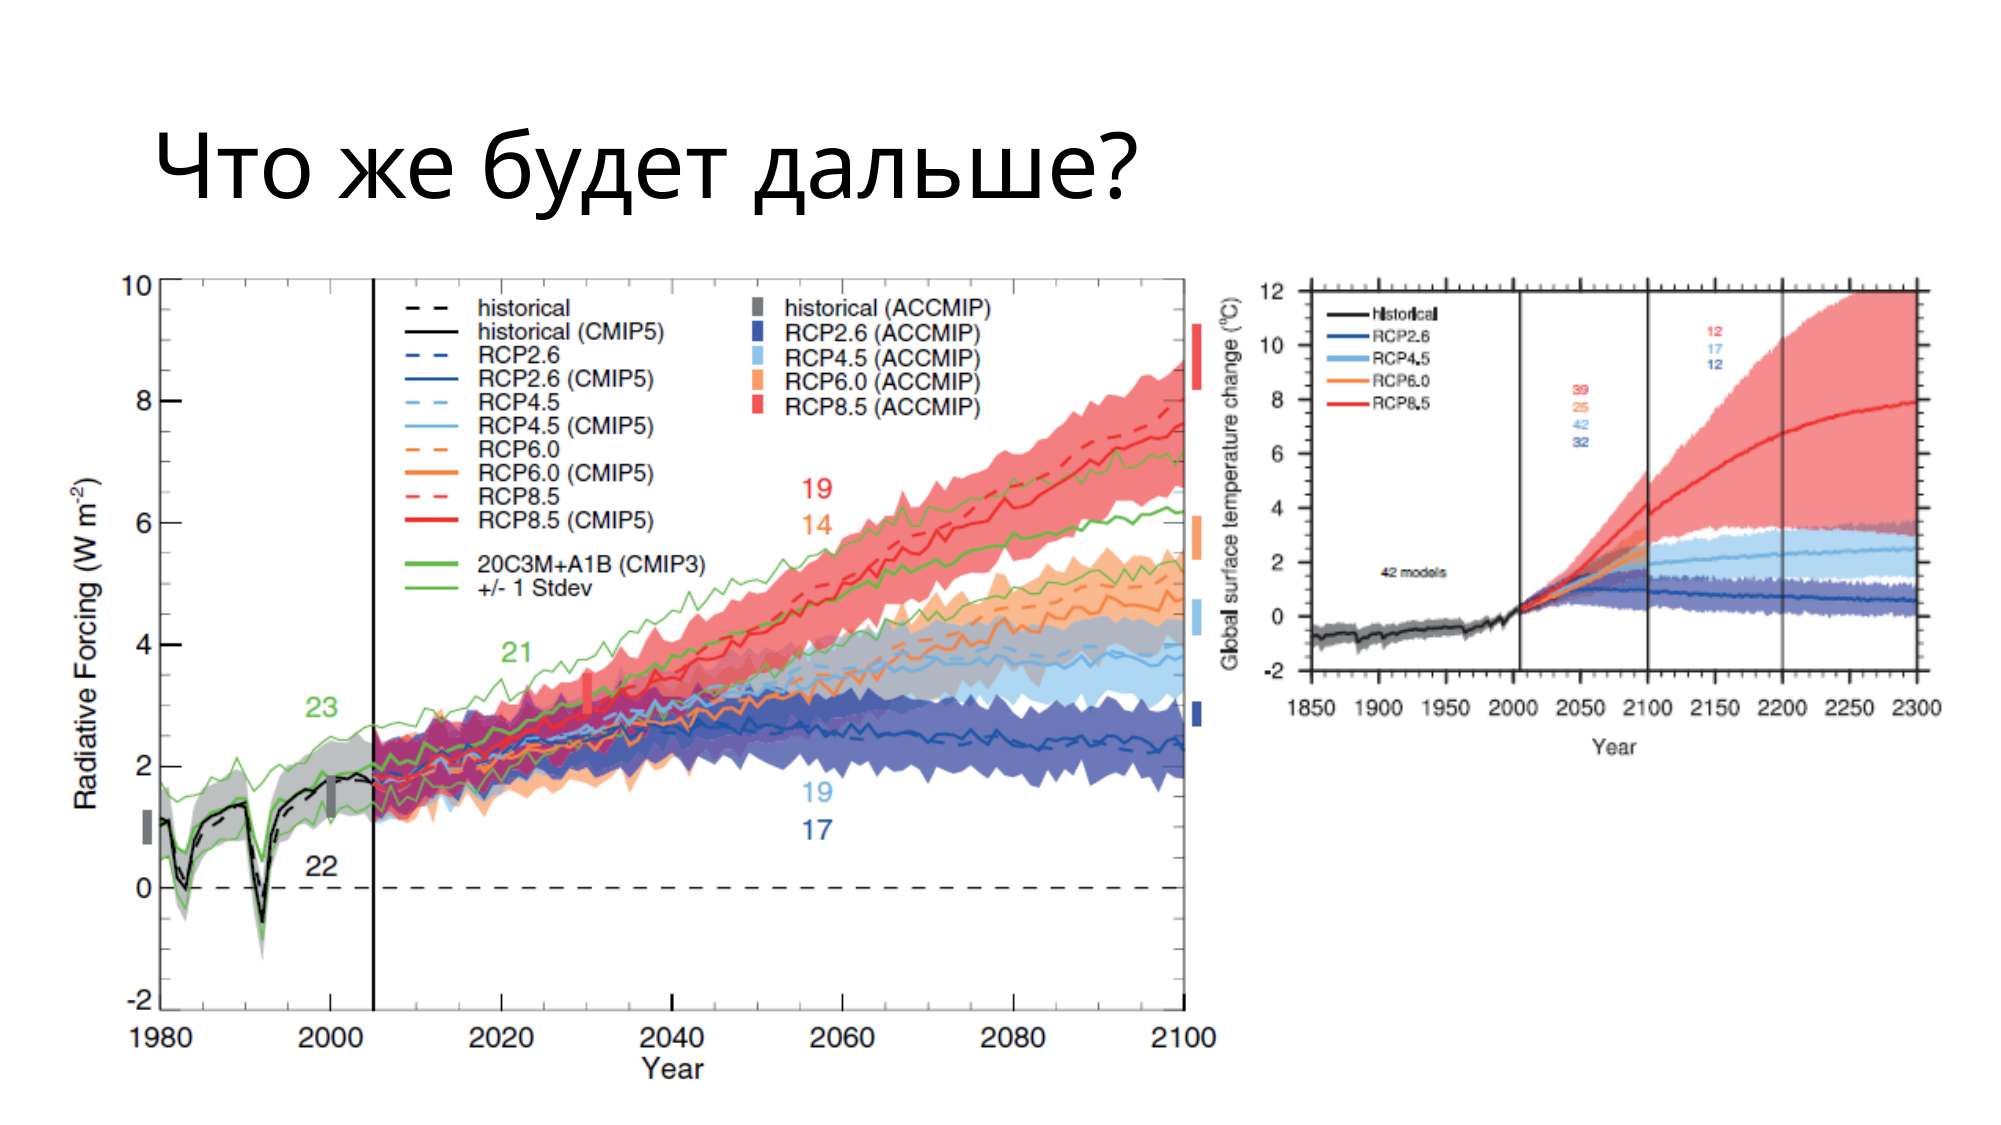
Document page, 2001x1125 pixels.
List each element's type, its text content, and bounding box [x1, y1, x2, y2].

picture [25, 255, 1962, 1087]
title Что же будет дальше? [137, 59, 1863, 255]
